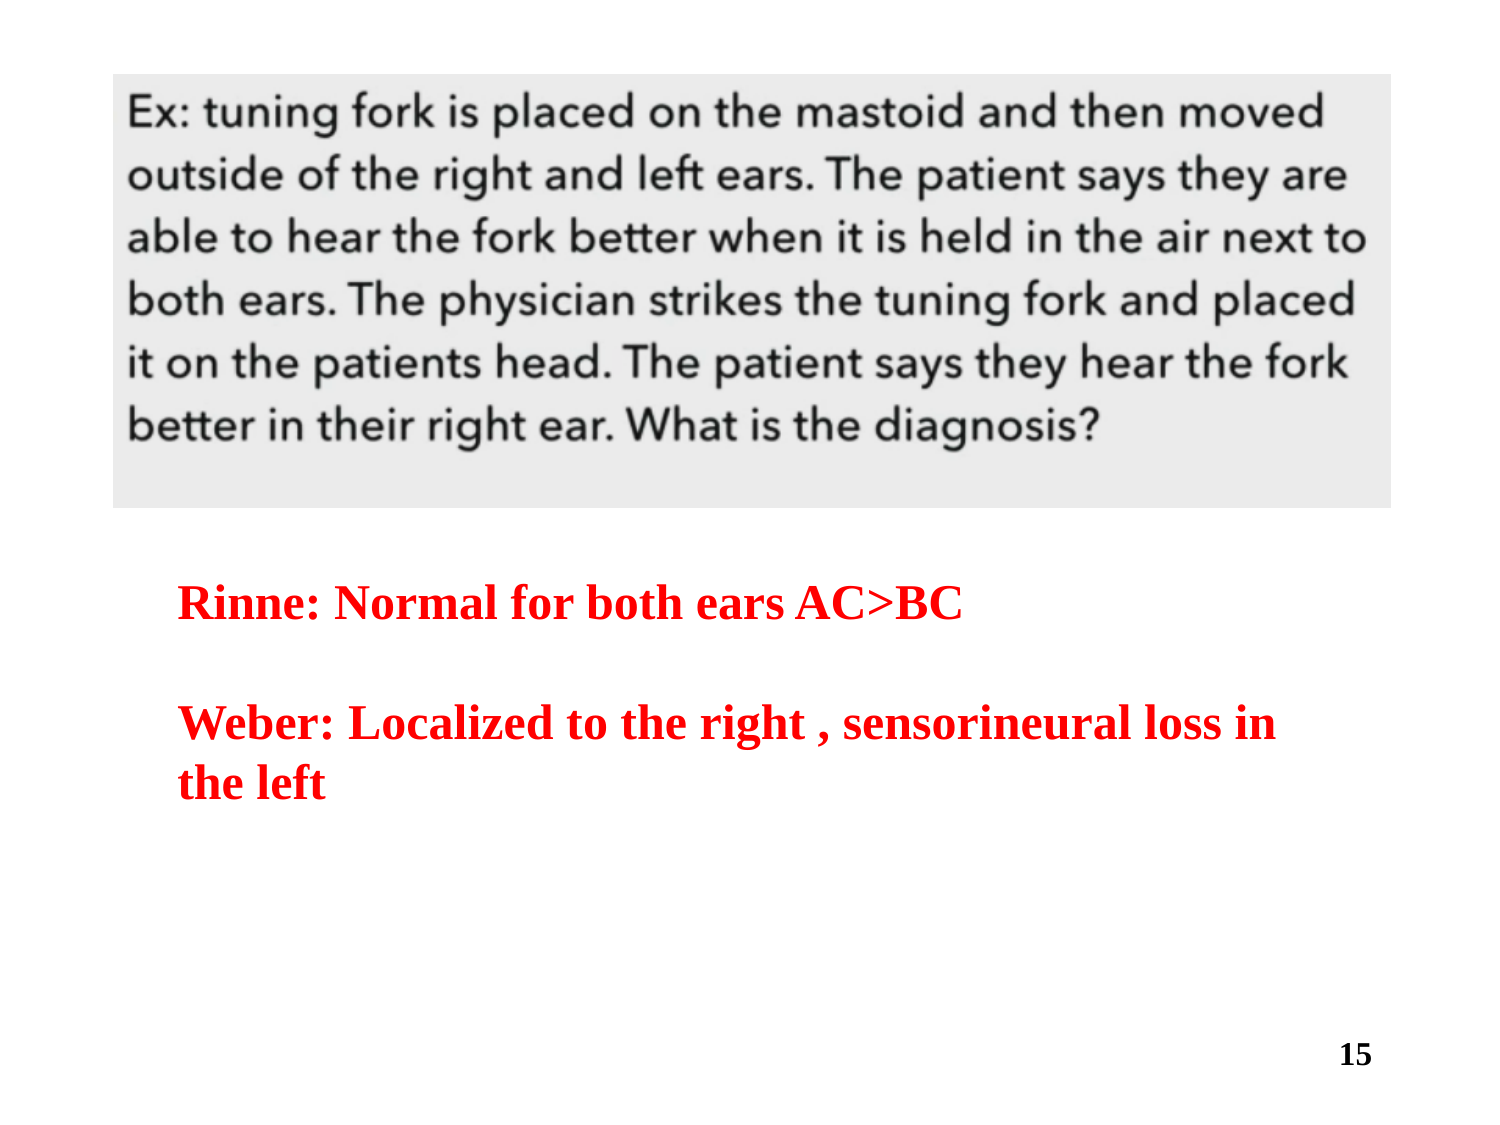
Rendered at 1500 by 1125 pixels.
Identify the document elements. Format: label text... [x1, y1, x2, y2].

slide_number 15 [1074, 1025, 1388, 1100]
text_box Rinne: Normal for both ears AC>BC Weber: Localized to the right , sensorineural loss in the left [162, 562, 1313, 818]
picture [113, 74, 1391, 508]
